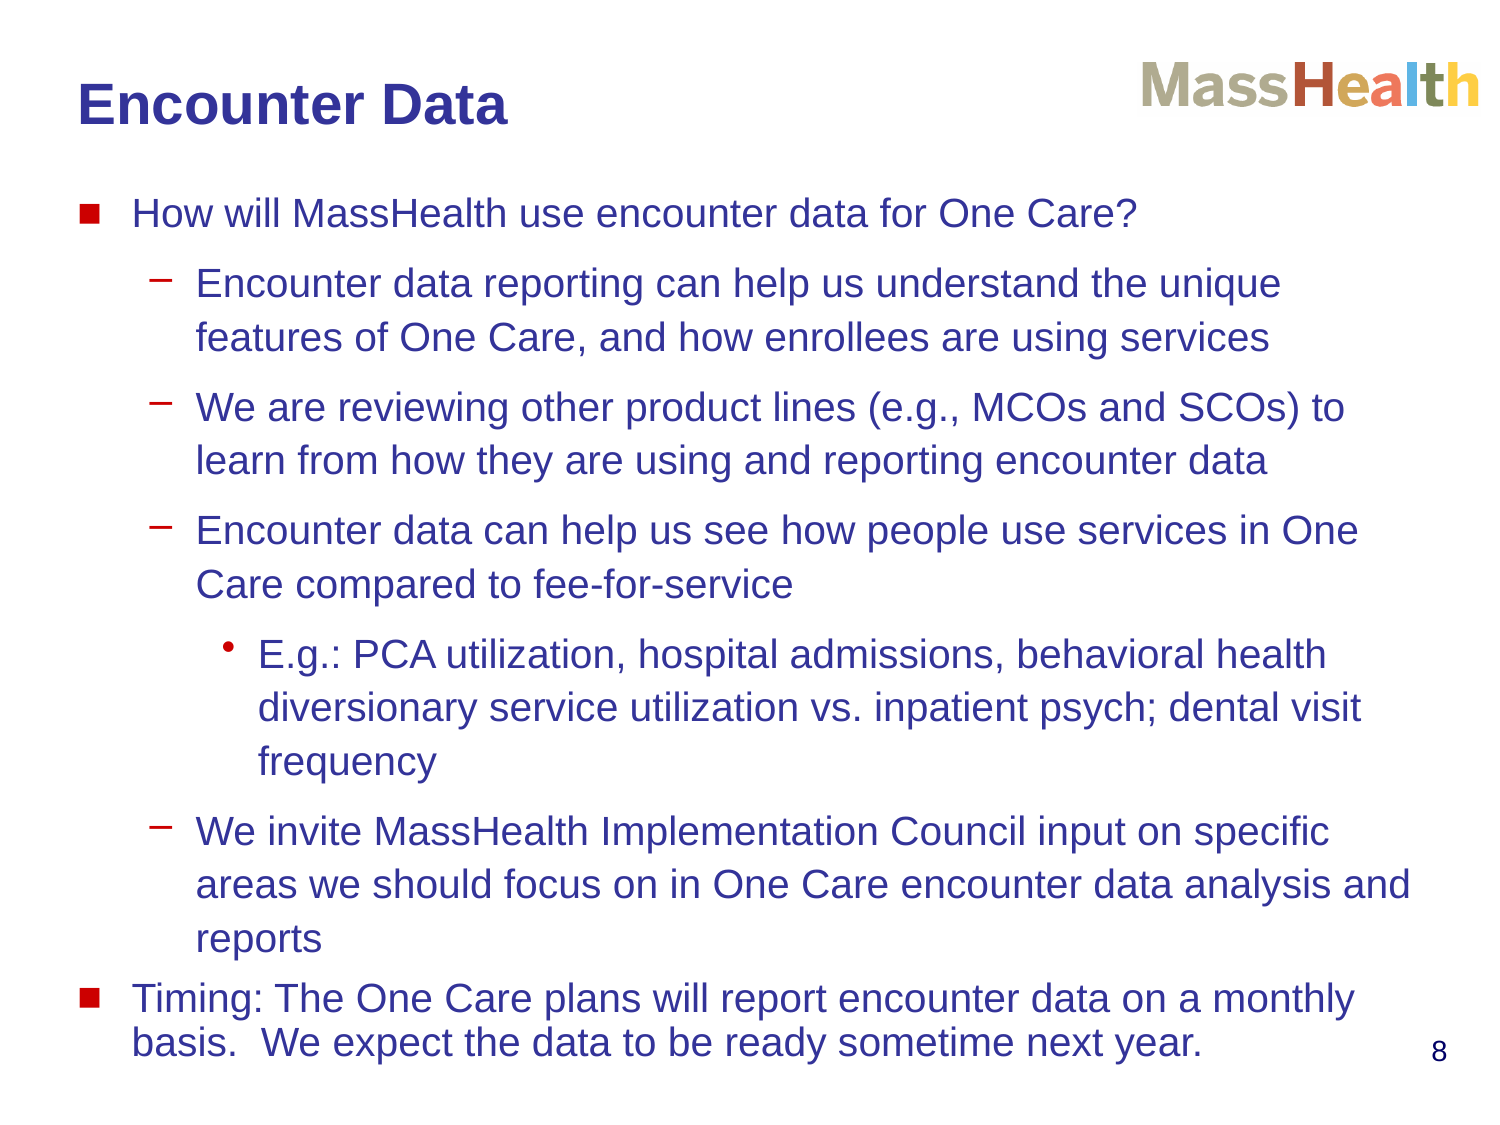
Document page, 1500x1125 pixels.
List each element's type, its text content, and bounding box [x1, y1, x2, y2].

title Encounter Data [62, 50, 1116, 163]
list How will MassHealth use encounter data for One Care? Encounter data reporting can help us understand the unique features of One Care, and how enrollees are using services We are reviewing other product lines (e.g., MCOs and SCOs) to learn from how they are using and reporting encounter data Encounter data can help us see how people use services in One Care compared to fee-for-service E.g.: PCA utilization, hospital admissions, behavioral health diversionary service utilization vs. inpatient psych; dental visit frequency We invite MassHealth Implementation Council input on specific areas we should focus on in One Care encounter data analysis and reports Timing: The One Care plans will report encounter data on a monthly basis. We expect the data to be ready sometime next year. [62, 174, 1438, 1075]
picture [1137, 62, 1481, 117]
slide_number 8 [1212, 1024, 1463, 1103]
